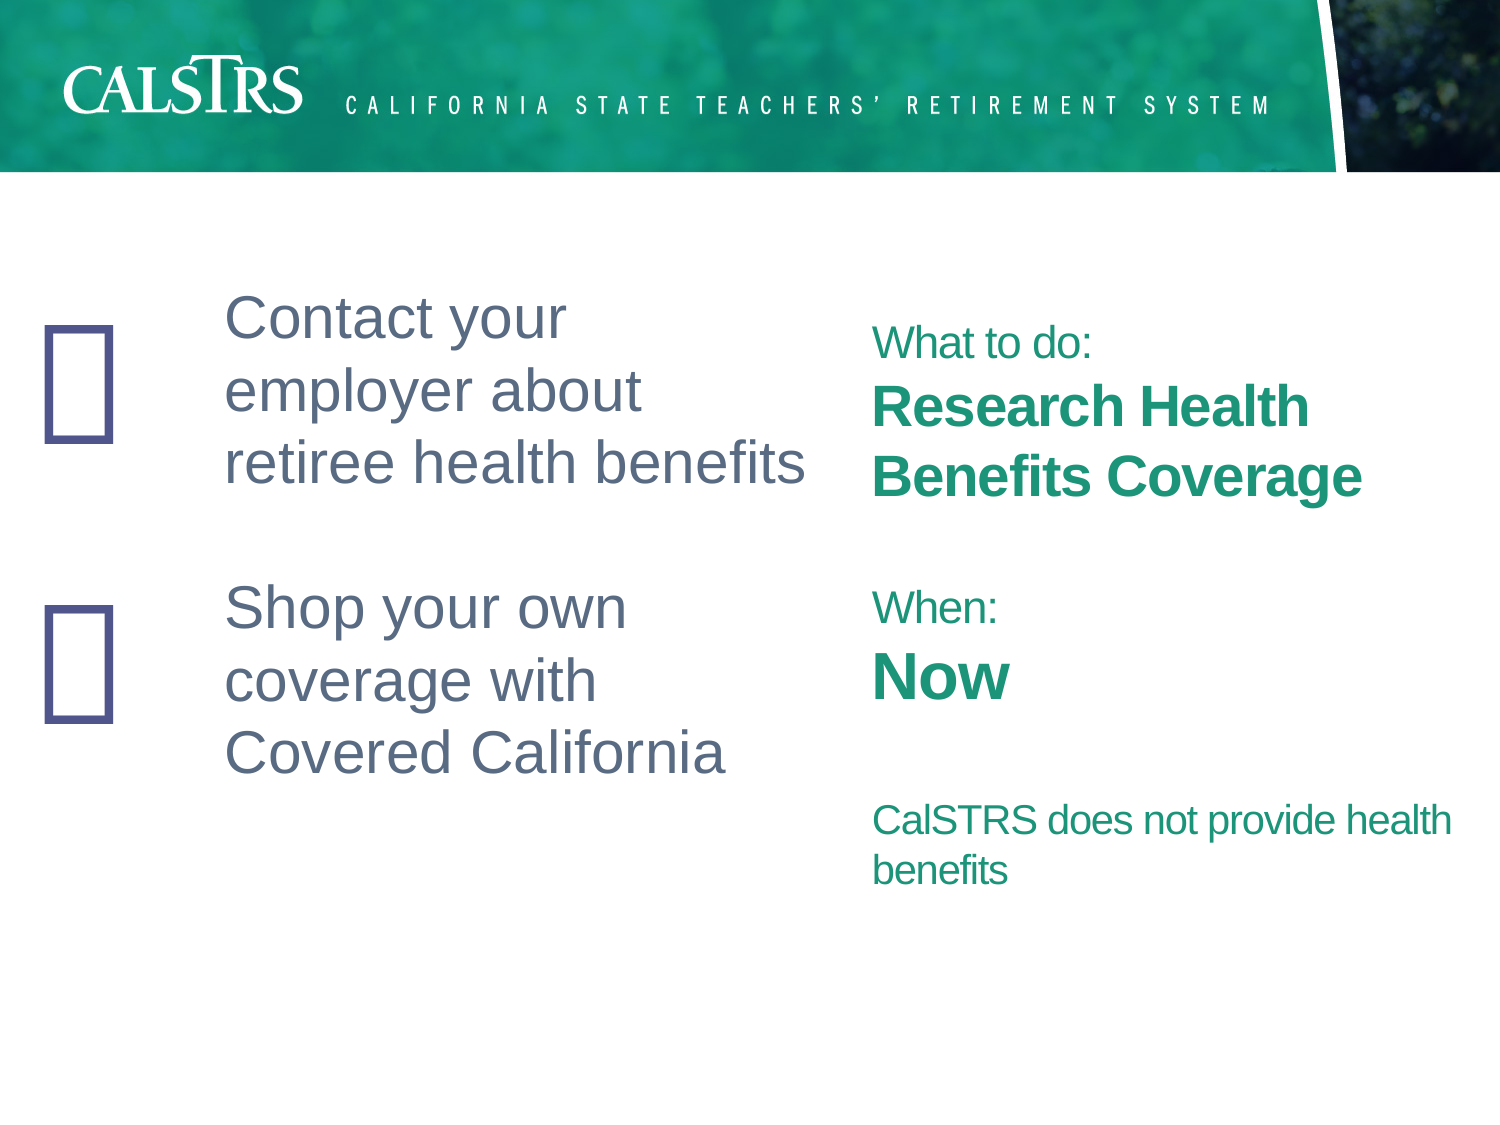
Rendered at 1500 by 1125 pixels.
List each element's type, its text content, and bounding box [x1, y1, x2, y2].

picture [0, 0, 1500, 1125]
text_box Contact your employer about retiree health benefits Shop your own coverage with Covered California [209, 271, 838, 823]
text_box  [15, 550, 248, 766]
text_box  [15, 271, 248, 486]
title What to do: Research Health Benefits Coverage When: Now CalSTRS does not provide health benefits [862, 215, 1475, 991]
